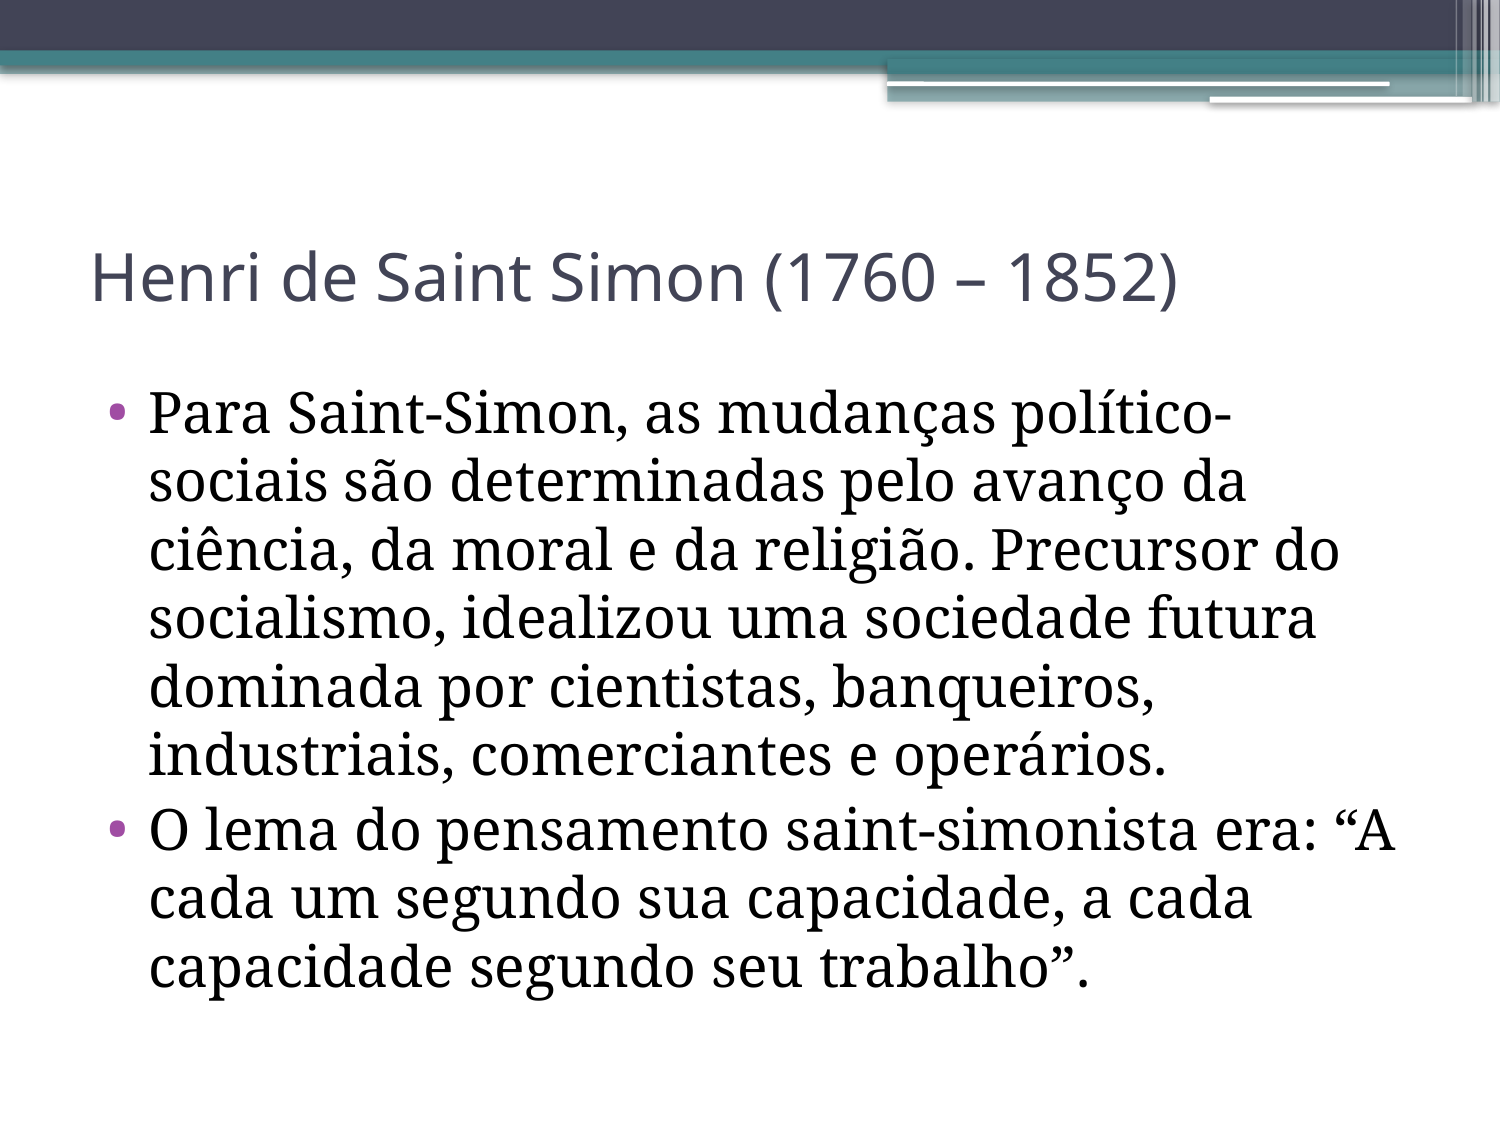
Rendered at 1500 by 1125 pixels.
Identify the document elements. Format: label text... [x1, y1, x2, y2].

list Para Saint-Simon, as mudanças político-sociais são determinadas pelo avanço da ciência, da moral e da religião. Precursor do socialismo, idealizou uma sociedade futura dominada por cientistas, banqueiros, industriais, comerciantes e operários. O lema do pensamento saint-simonista era: “A cada um segundo sua capacidade, a cada capacidade segundo seu trabalho”. [75, 368, 1425, 1079]
title Henri de Saint Simon (1760 – 1852) [75, 187, 1425, 363]
